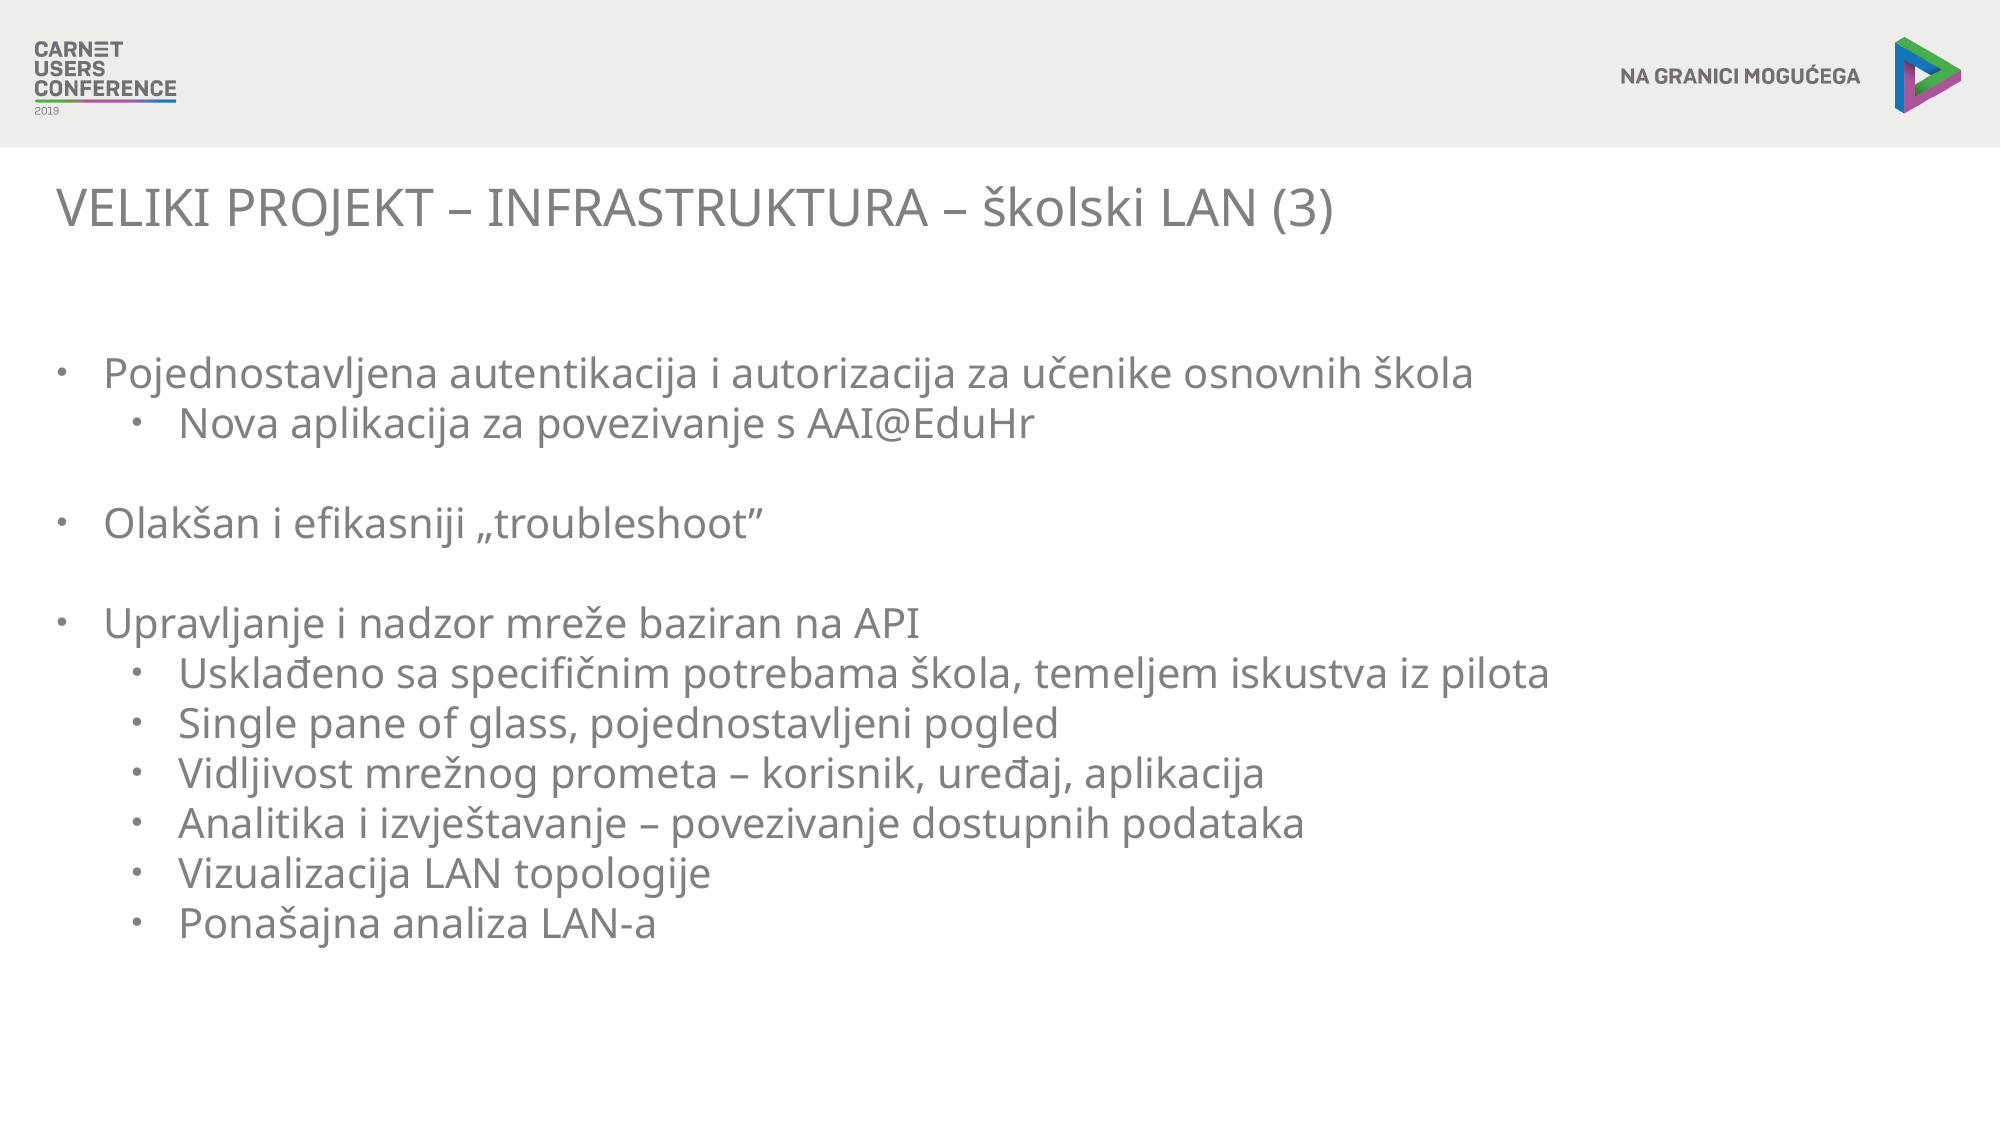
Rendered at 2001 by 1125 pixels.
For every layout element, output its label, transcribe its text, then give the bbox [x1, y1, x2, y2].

picture [0, 0, 2001, 147]
text_box VELIKI PROJEKT – INFRASTRUKTURA – školski LAN (3) [41, 166, 1704, 224]
text_box Pojednostavljena autentikacija i autorizacija za učenike osnovnih škola Nova aplikacija za povezivanje s AAI@EduHr Olakšan i efikasniji „troubleshoot” Upravljanje i nadzor mreže baziran na API Usklađeno sa specifičnim potrebama škola, temeljem iskustva iz pilota Single pane of glass, pojednostavljeni pogled Vidljivost mrežnog prometa – korisnik, uređaj, aplikacija Analitika i izvještavanje – povezivanje dostupnih podataka Vizualizacija LAN topologije Ponašajna analiza LAN-a [41, 339, 1834, 977]
